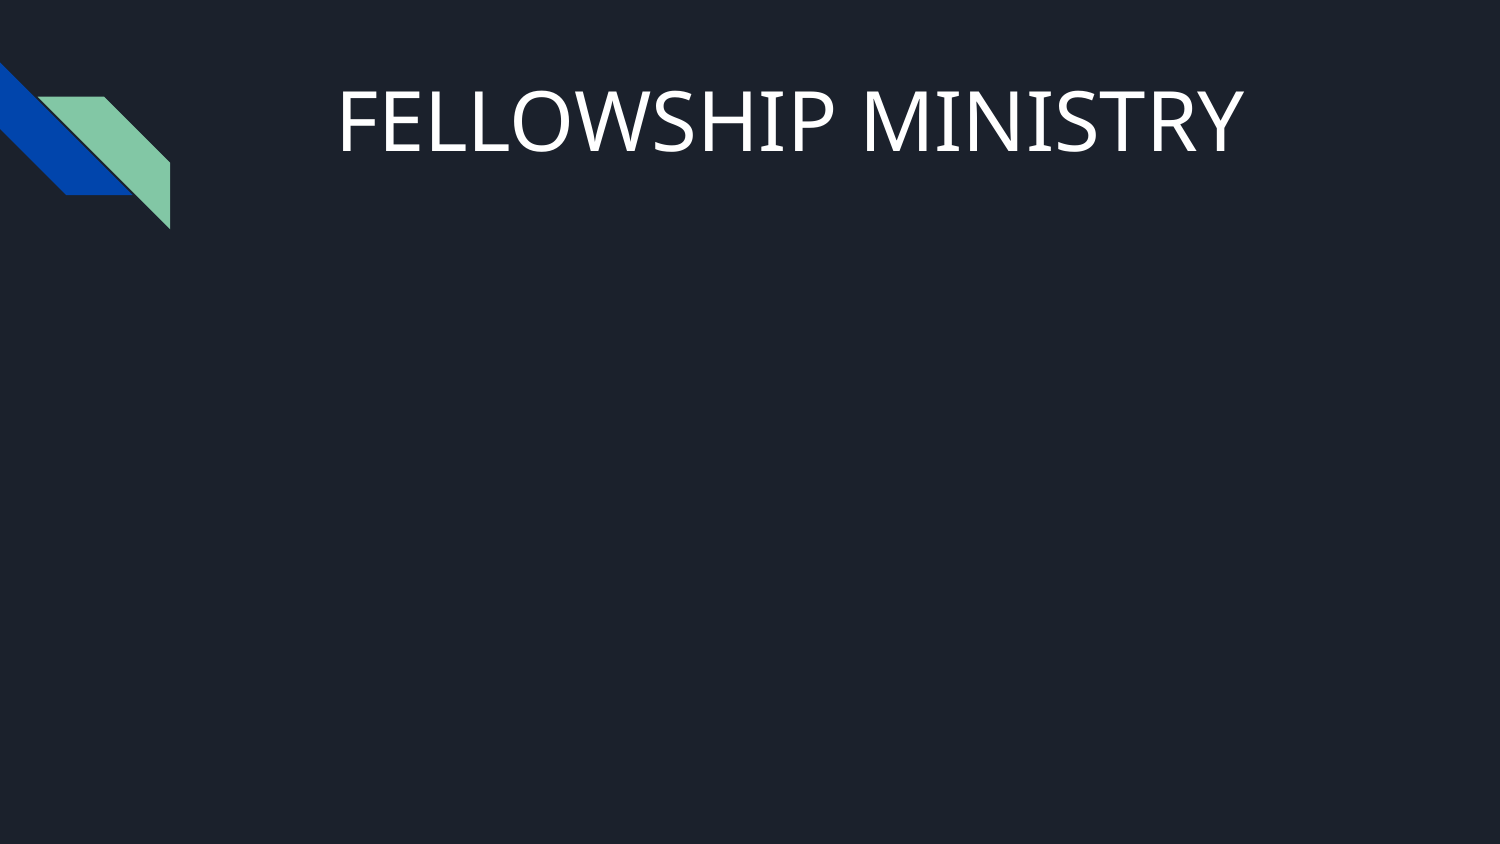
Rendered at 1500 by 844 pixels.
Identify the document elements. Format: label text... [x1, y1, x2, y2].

title FELLOWSHIP MINISTRY [212, 64, 1368, 215]
